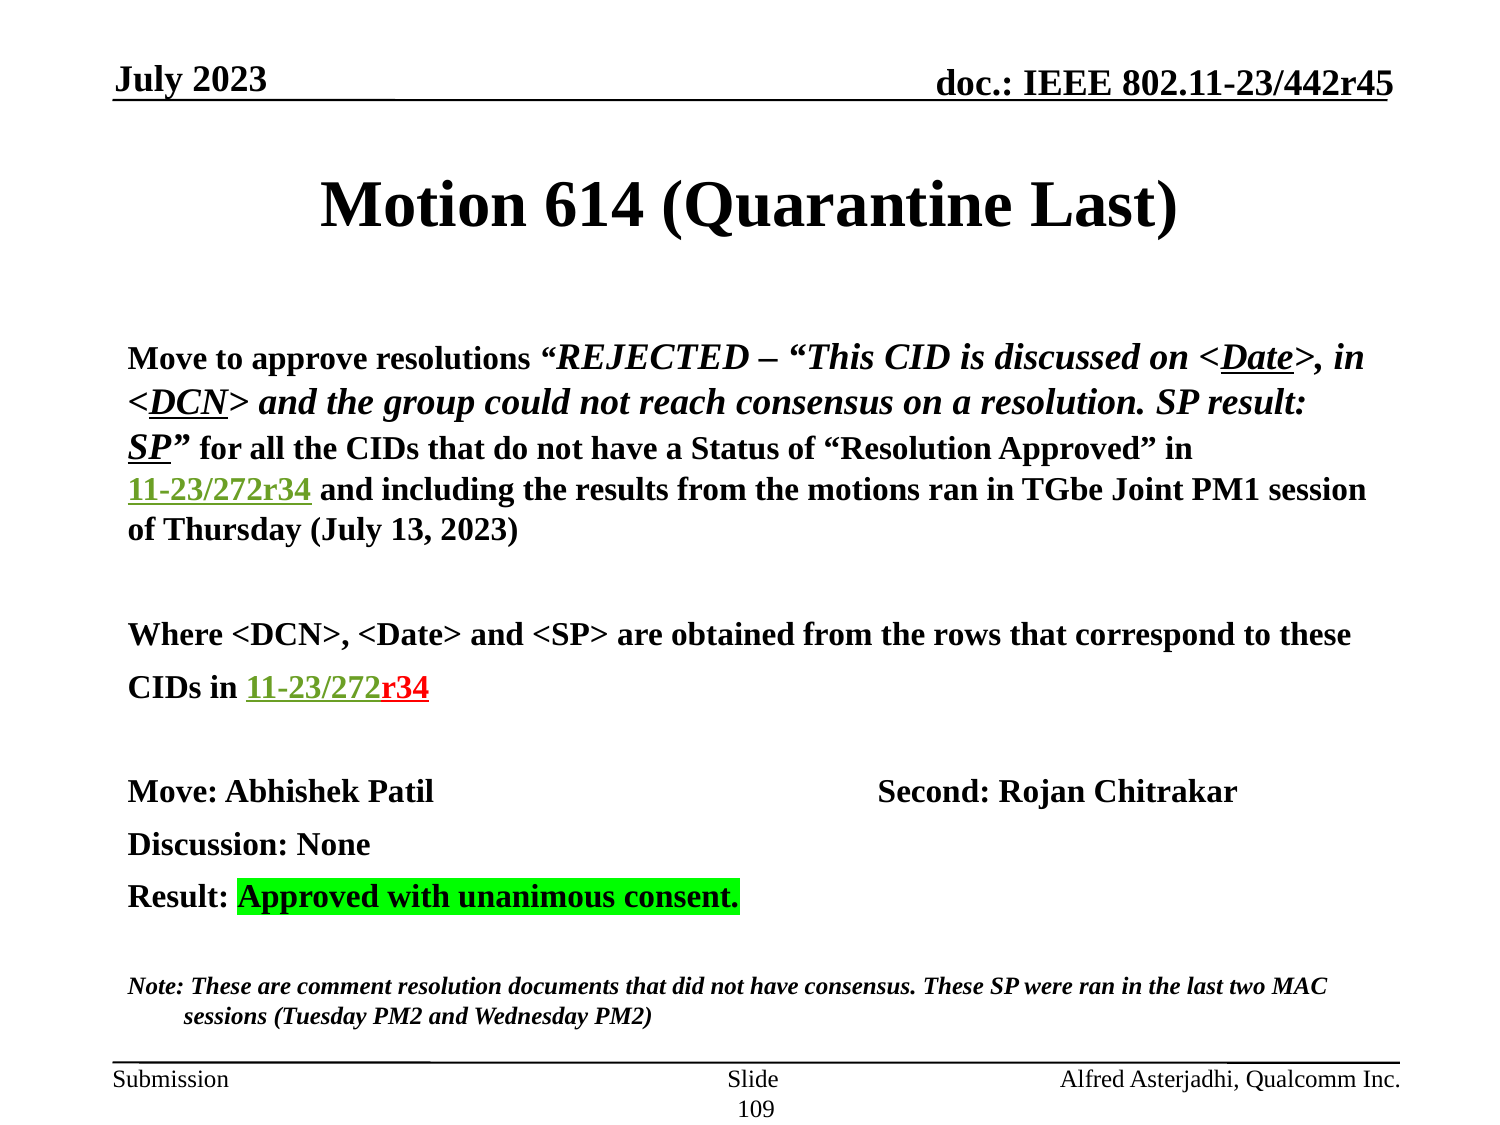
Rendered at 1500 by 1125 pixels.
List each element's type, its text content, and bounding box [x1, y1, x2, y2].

list Move to approve resolutions “REJECTED – “This CID is discussed on <Date>, in <DCN> and the group could not reach consensus on a resolution. SP result: SP” for all the CIDs that do not have a Status of “Resolution Approved” in 11-23/272r34 and including the results from the motions ran in TGbe Joint PM1 session of Thursday (July 13, 2023) Where <DCN>, <Date> and <SP> are obtained from the rows that correspond to these CIDs in 11-23/272r34 Move: Abhishek Patil Second: Rojan Chitrakar Discussion: None Result: Approved with unanimous consent. Note: These are comment resolution documents that did not have consensus. These SP were ran in the last two MAC sessions (Tuesday PM2 and Wednesday PM2) [112, 324, 1388, 1063]
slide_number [114, 54, 423, 100]
title Motion 614 (Quarantine Last) [112, 112, 1388, 288]
slide_number Slide 109 [712, 1061, 800, 1123]
footer Alfred Asterjadhi, Qualcomm Inc. [878, 1061, 1402, 1093]
